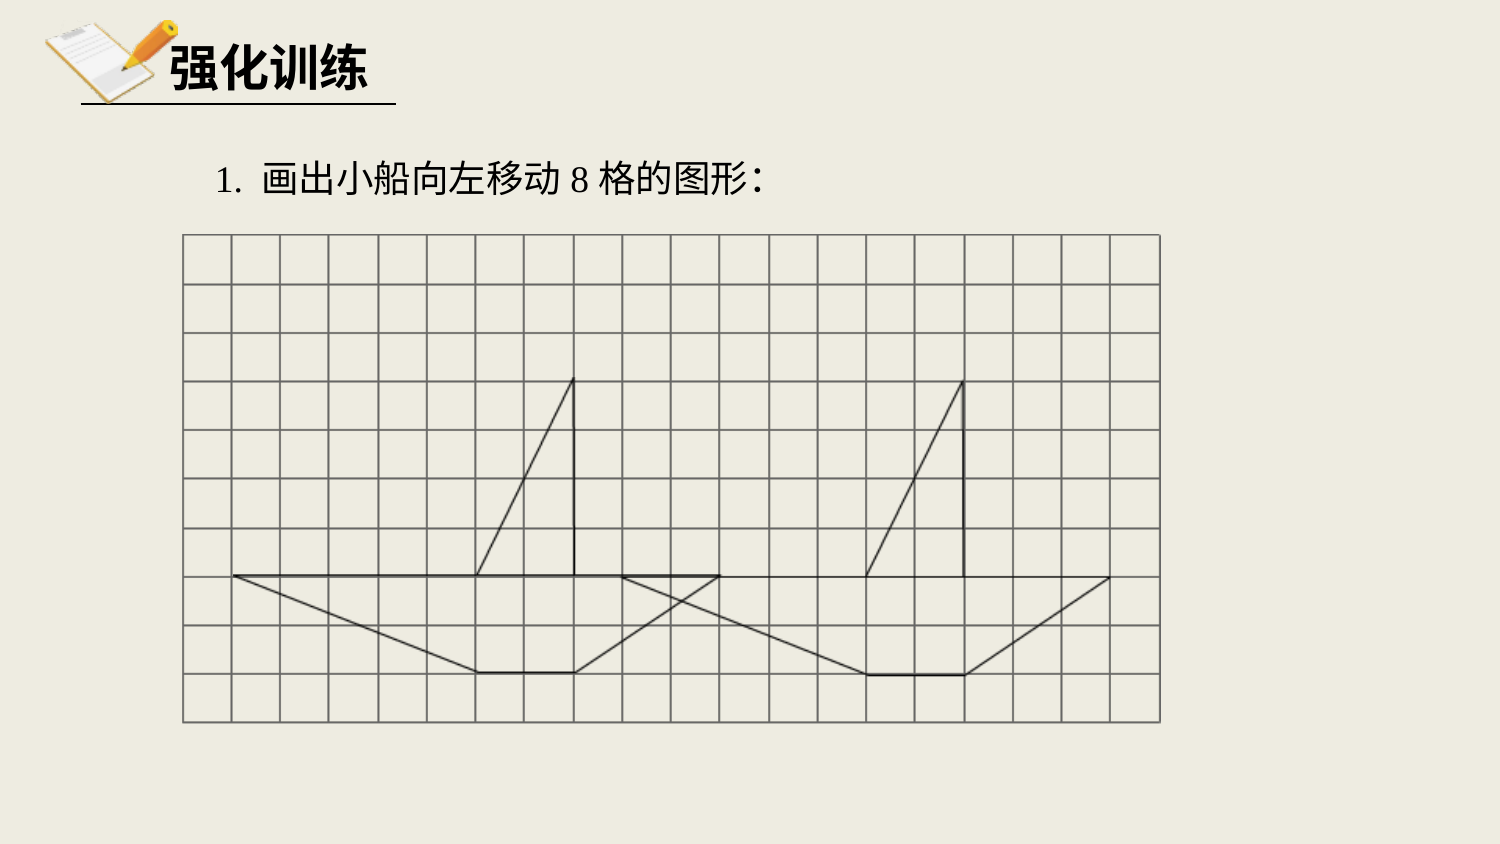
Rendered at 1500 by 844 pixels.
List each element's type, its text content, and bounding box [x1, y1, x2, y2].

text_box 1. 画出小船向左移动8格的图形： [200, 124, 844, 207]
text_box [44, 19, 396, 105]
picture [180, 234, 1162, 726]
